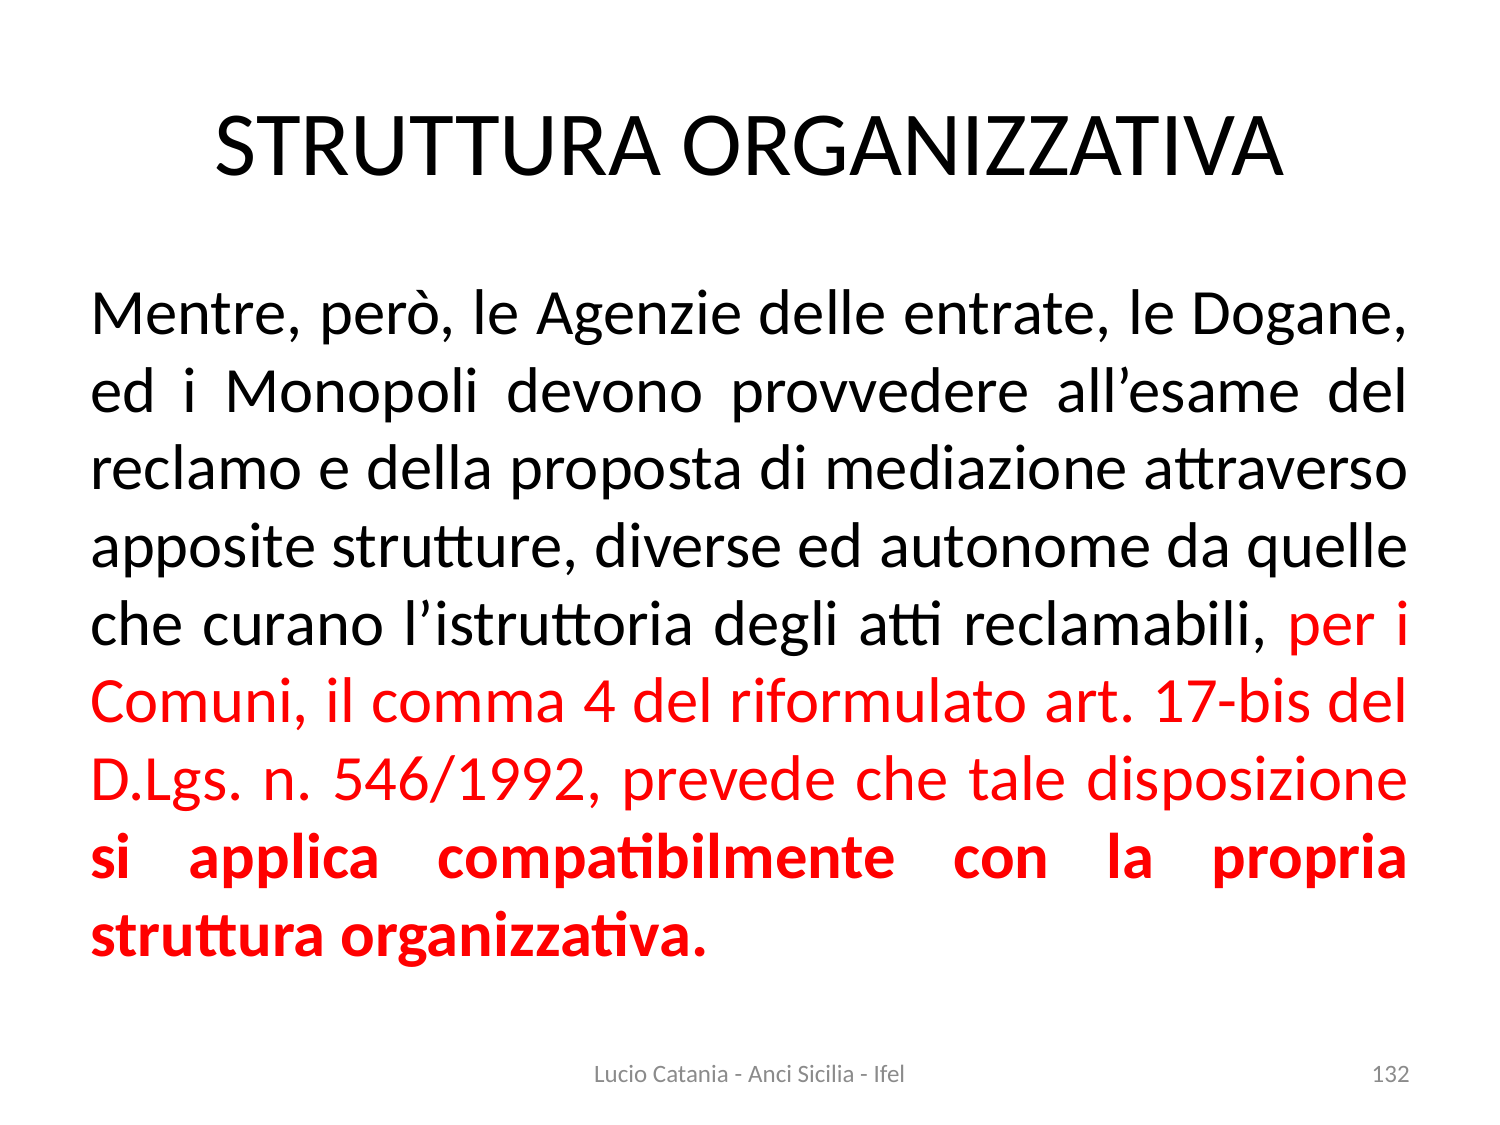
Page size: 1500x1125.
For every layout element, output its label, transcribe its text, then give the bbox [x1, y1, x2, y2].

slide_number 132 [1074, 1042, 1425, 1103]
footer Lucio Catania - Anci Sicilia - Ifel [512, 1042, 988, 1103]
title STRUTTURA ORGANIZZATIVA [75, 45, 1425, 233]
list Mentre, però, le Agenzie delle entrate, le Dogane, ed i Monopoli devono provvedere all’esame del reclamo e della proposta di mediazione attraverso apposite strutture, diverse ed autonome da quelle che curano l’istruttoria degli atti reclamabili, per i Comuni, il comma 4 del riformulato art. 17-bis del D.Lgs. n. 546/1992, prevede che tale disposizione si applica compatibilmente con la propria struttura organizzativa. [75, 262, 1425, 1005]
